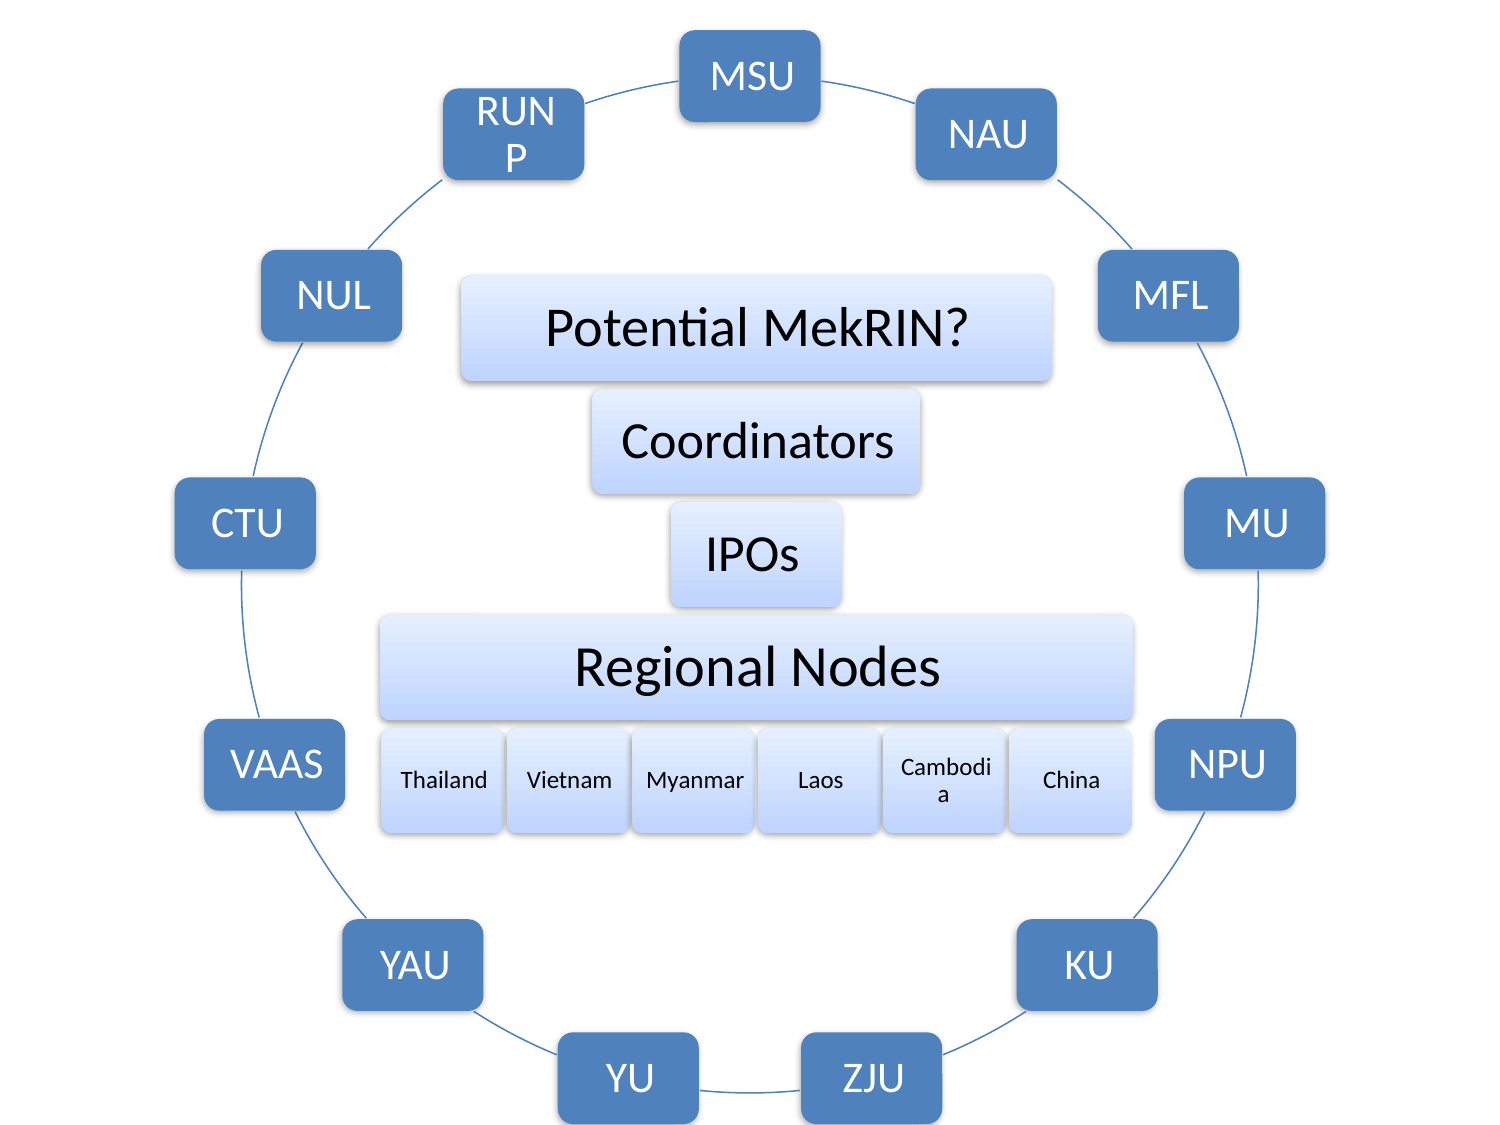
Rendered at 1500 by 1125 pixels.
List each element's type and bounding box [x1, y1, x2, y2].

text_box [376, 275, 1137, 834]
list [0, 29, 1500, 1125]
